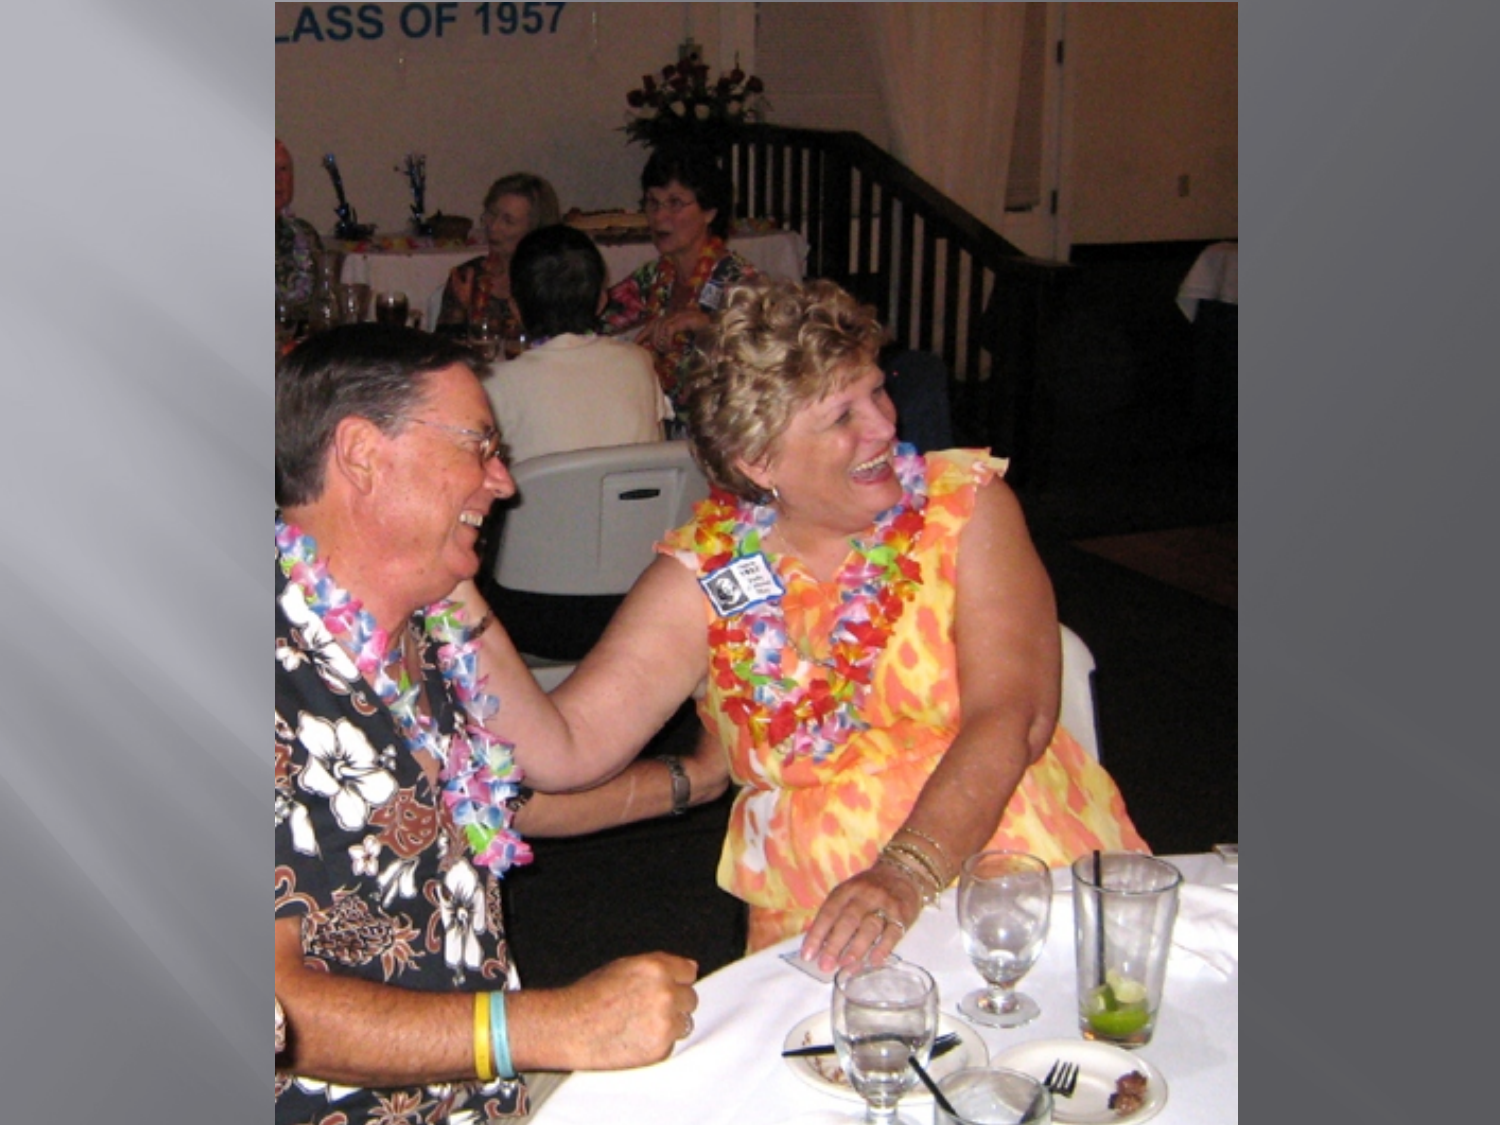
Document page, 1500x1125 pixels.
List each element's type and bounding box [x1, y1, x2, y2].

picture [274, 2, 1238, 1125]
